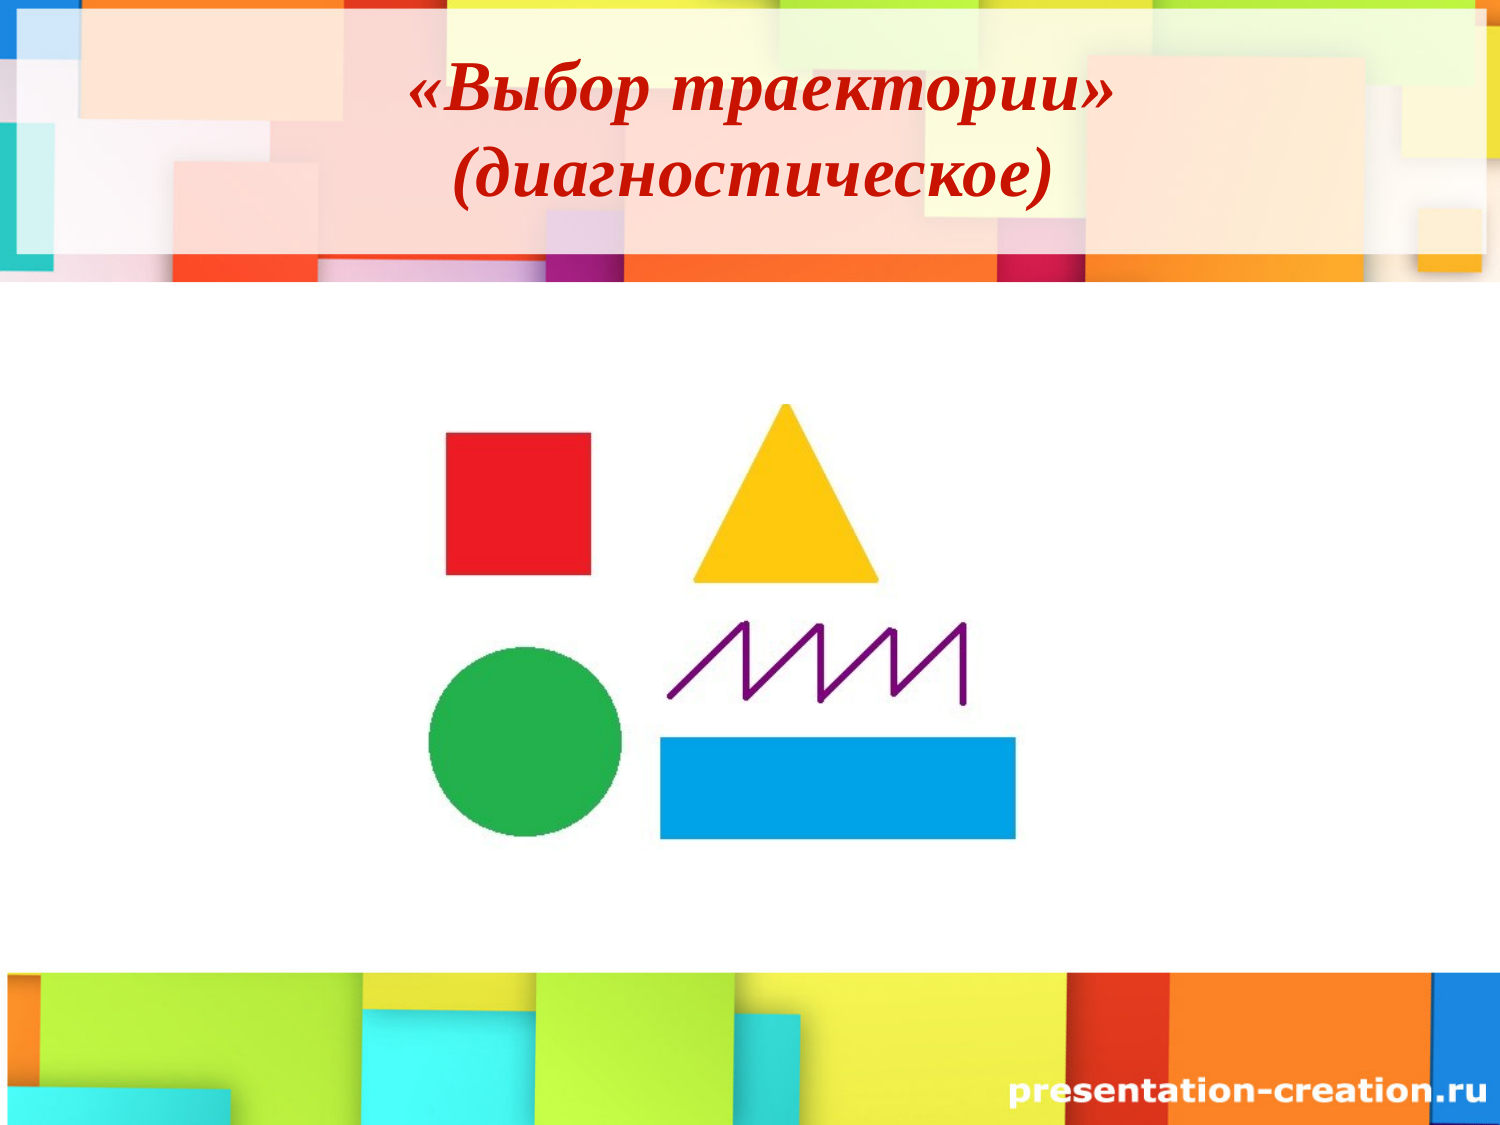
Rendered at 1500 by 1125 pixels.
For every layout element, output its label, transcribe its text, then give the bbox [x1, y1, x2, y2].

title «Выбор траектории» (диагностическое) [88, 30, 1439, 219]
picture [0, 0, 1500, 1125]
